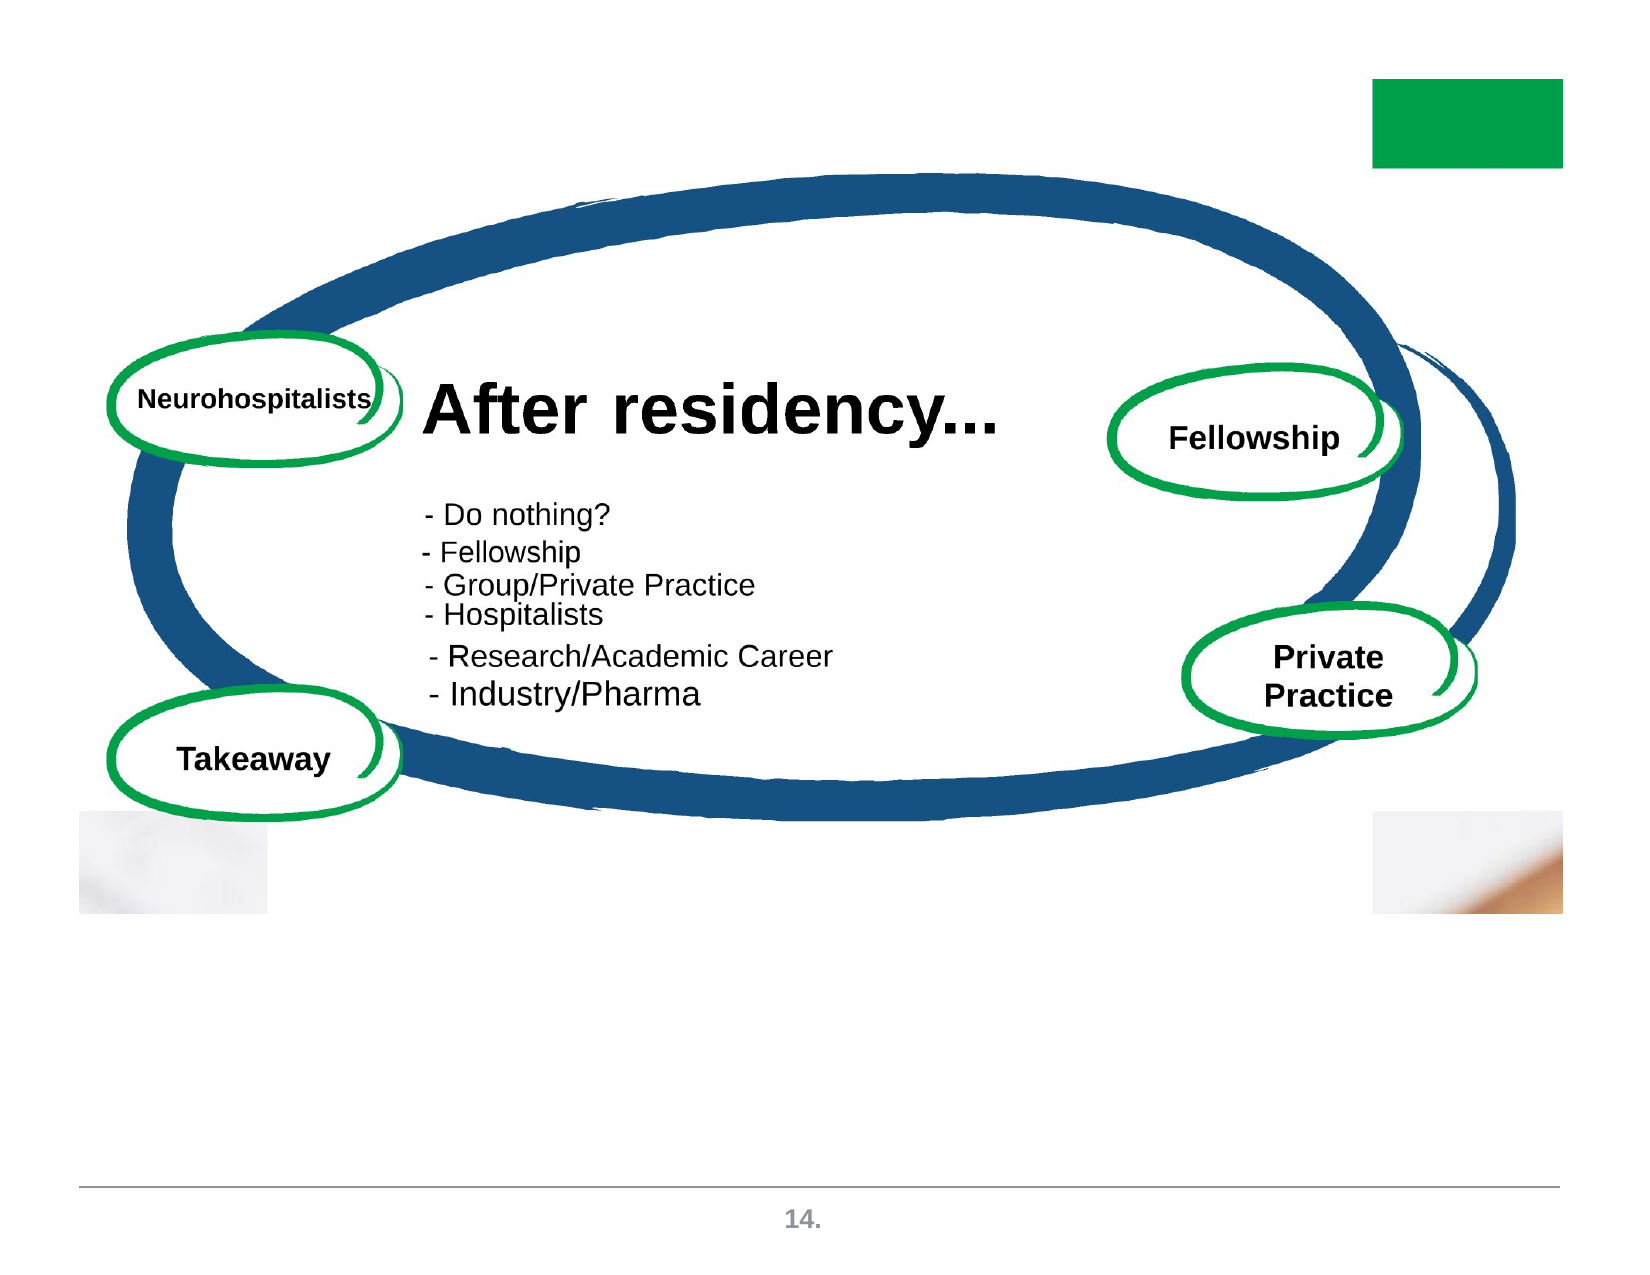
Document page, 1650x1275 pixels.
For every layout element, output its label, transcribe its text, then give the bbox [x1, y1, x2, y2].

slide_number 14. [778, 1201, 825, 1275]
picture [78, 78, 1563, 914]
